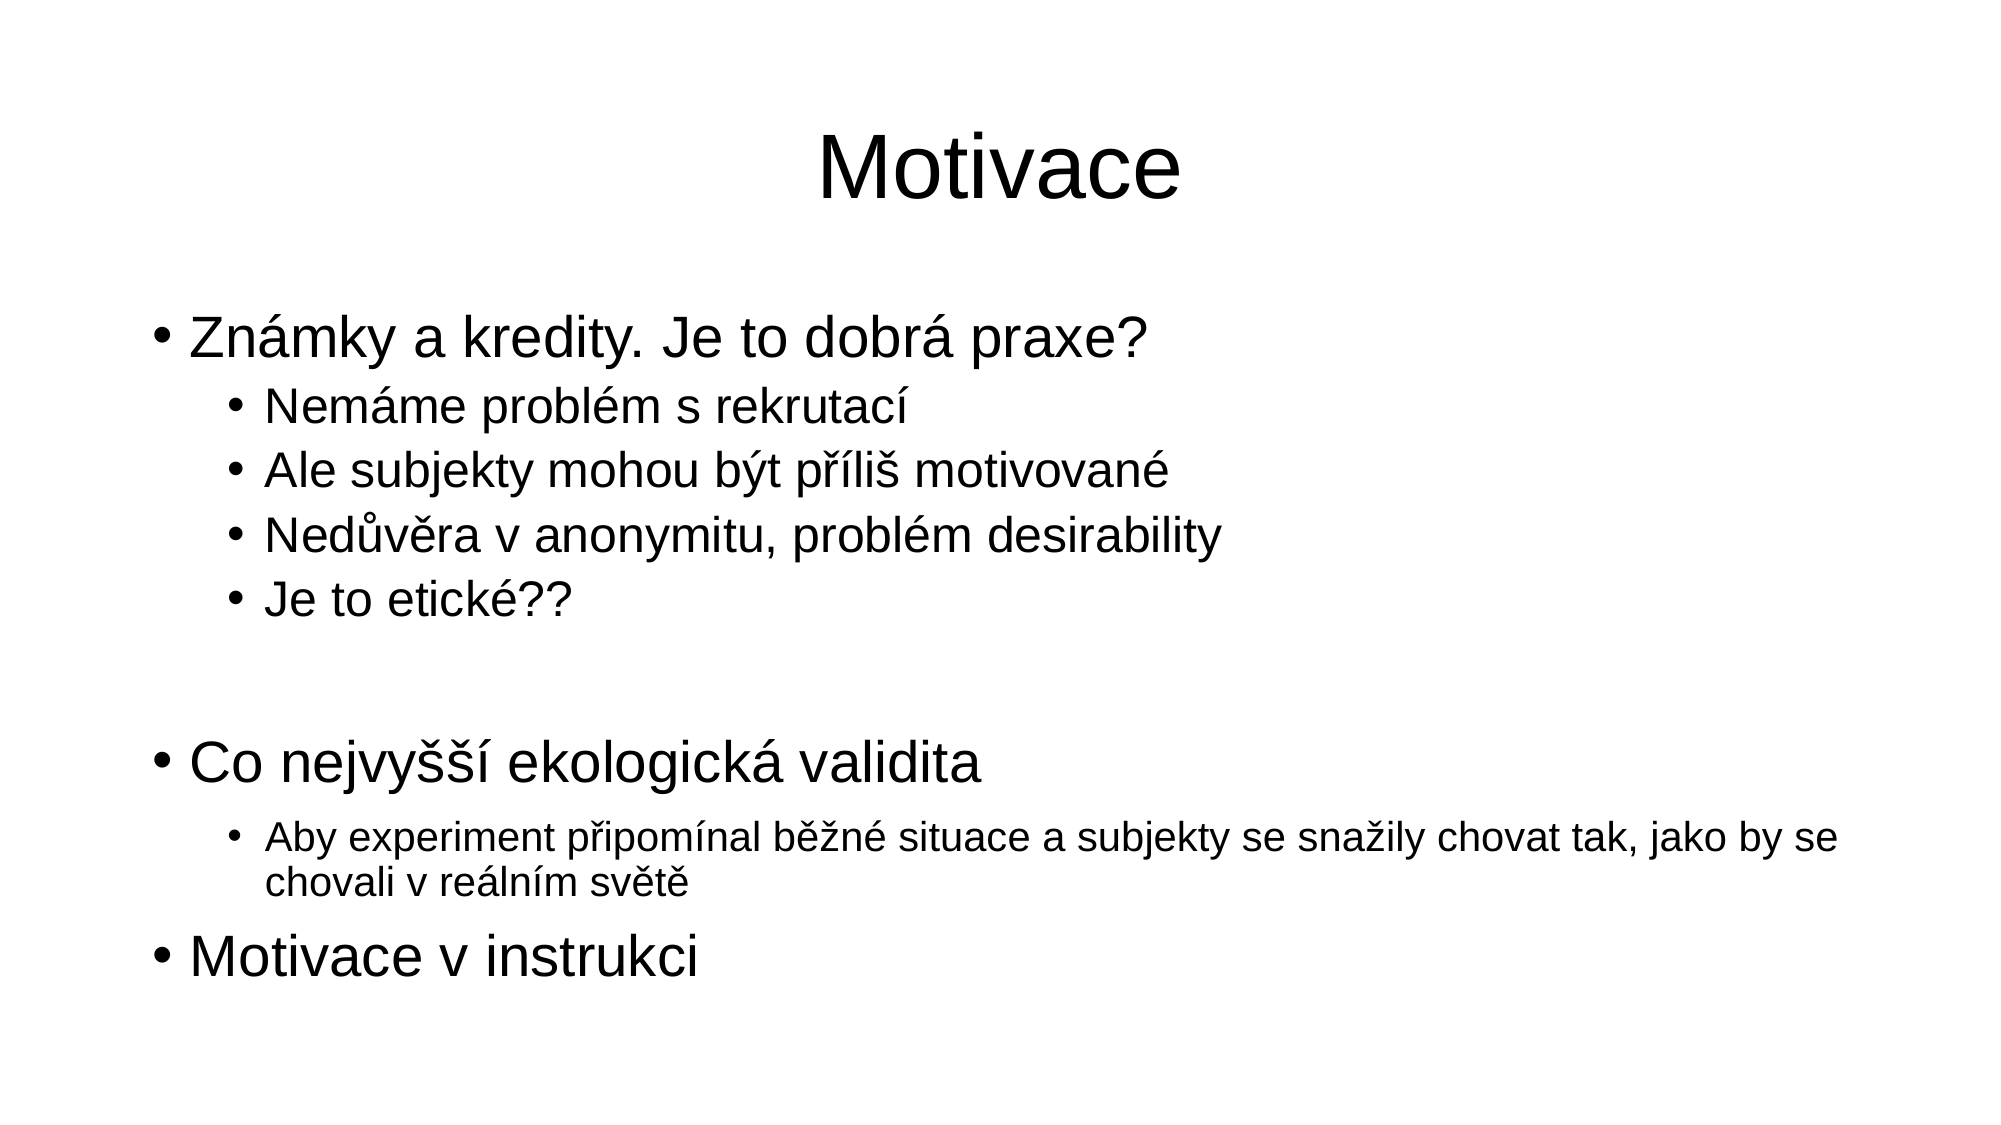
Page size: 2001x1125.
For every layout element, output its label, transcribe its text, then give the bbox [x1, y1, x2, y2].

list Známky a kredity. Je to dobrá praxe? Nemáme problém s rekrutací Ale subjekty mohou být příliš motivované Nedůvěra v anonymitu, problém desirability Je to etické?? Co nejvyšší ekologická validita Aby experiment připomínal běžné situace a subjekty se snažily chovat tak, jako by se chovali v reálním světě Motivace v instrukci [137, 299, 1863, 1080]
title Motivace [137, 59, 1863, 278]
